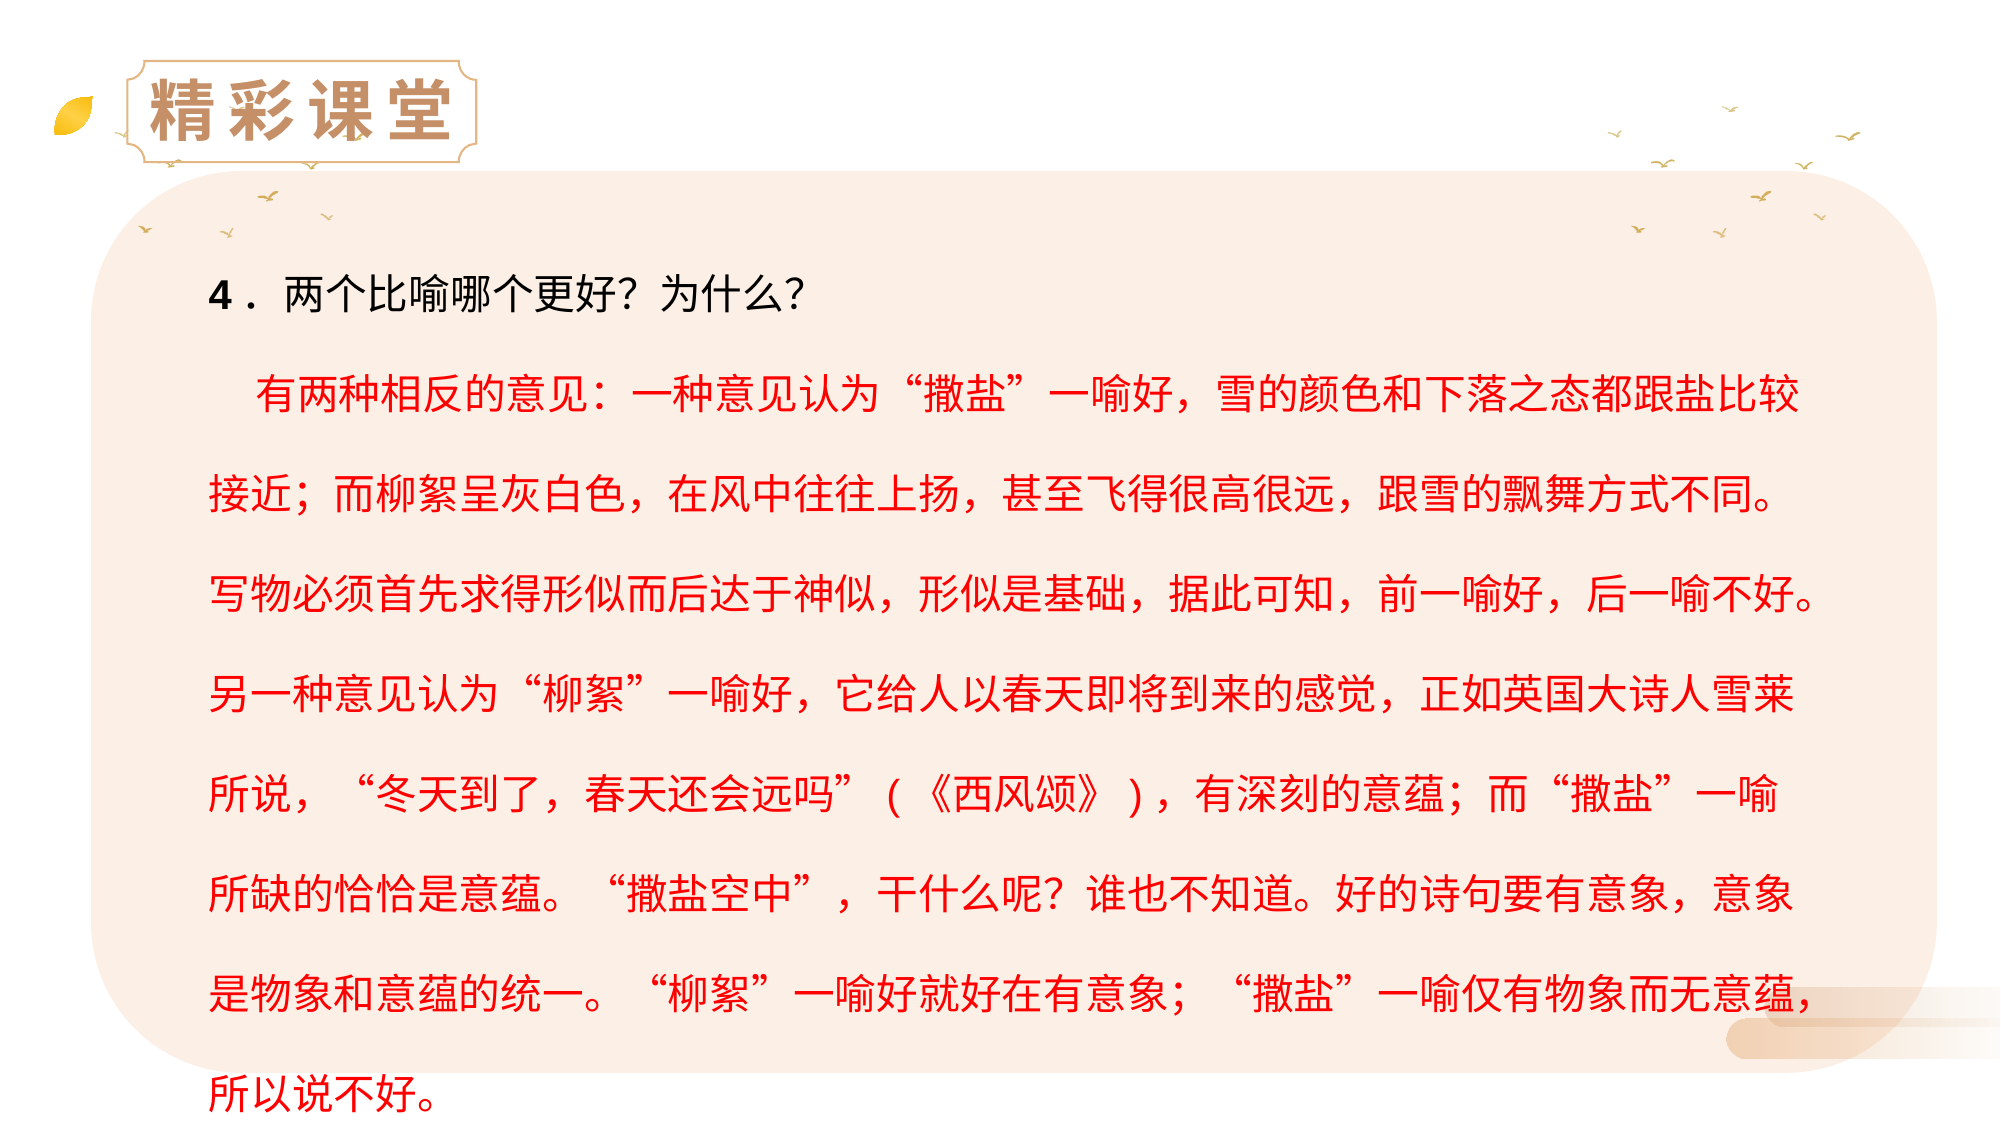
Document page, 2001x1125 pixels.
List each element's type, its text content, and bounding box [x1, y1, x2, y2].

text_box 4．两个比喻哪个更好？为什么？ 有两种相反的意见：一种意见认为“撒盐”一喻好，雪的颜色和下落之态都跟盐比较接近；而柳絮呈灰白色，在风中往往上扬，甚至飞得很高很远，跟雪的飘舞方式不同。写物必须首先求得形似而后达于神似，形似是基础，据此可知，前一喻好，后一喻不好。另一种意见认为“柳絮”一喻好，它给人以春天即将到来的感觉，正如英国大诗人雪莱所说，“冬天到了，春天还会远吗”(《西风颂》)，有深刻的意蕴；而“撒盐”一喻所缺的恰恰是意蕴。“撒盐空中”，干什么呢？谁也不知道。好的诗句要有意象，意象是物象和意蕴的统一。“柳絮”一喻好就好在有意象；“撒盐”一喻仅有物象而无意蕴，所以说不好。 [193, 210, 1834, 1125]
text_box 精彩课堂 [149, 68, 455, 149]
text_box [89, 169, 1938, 1067]
